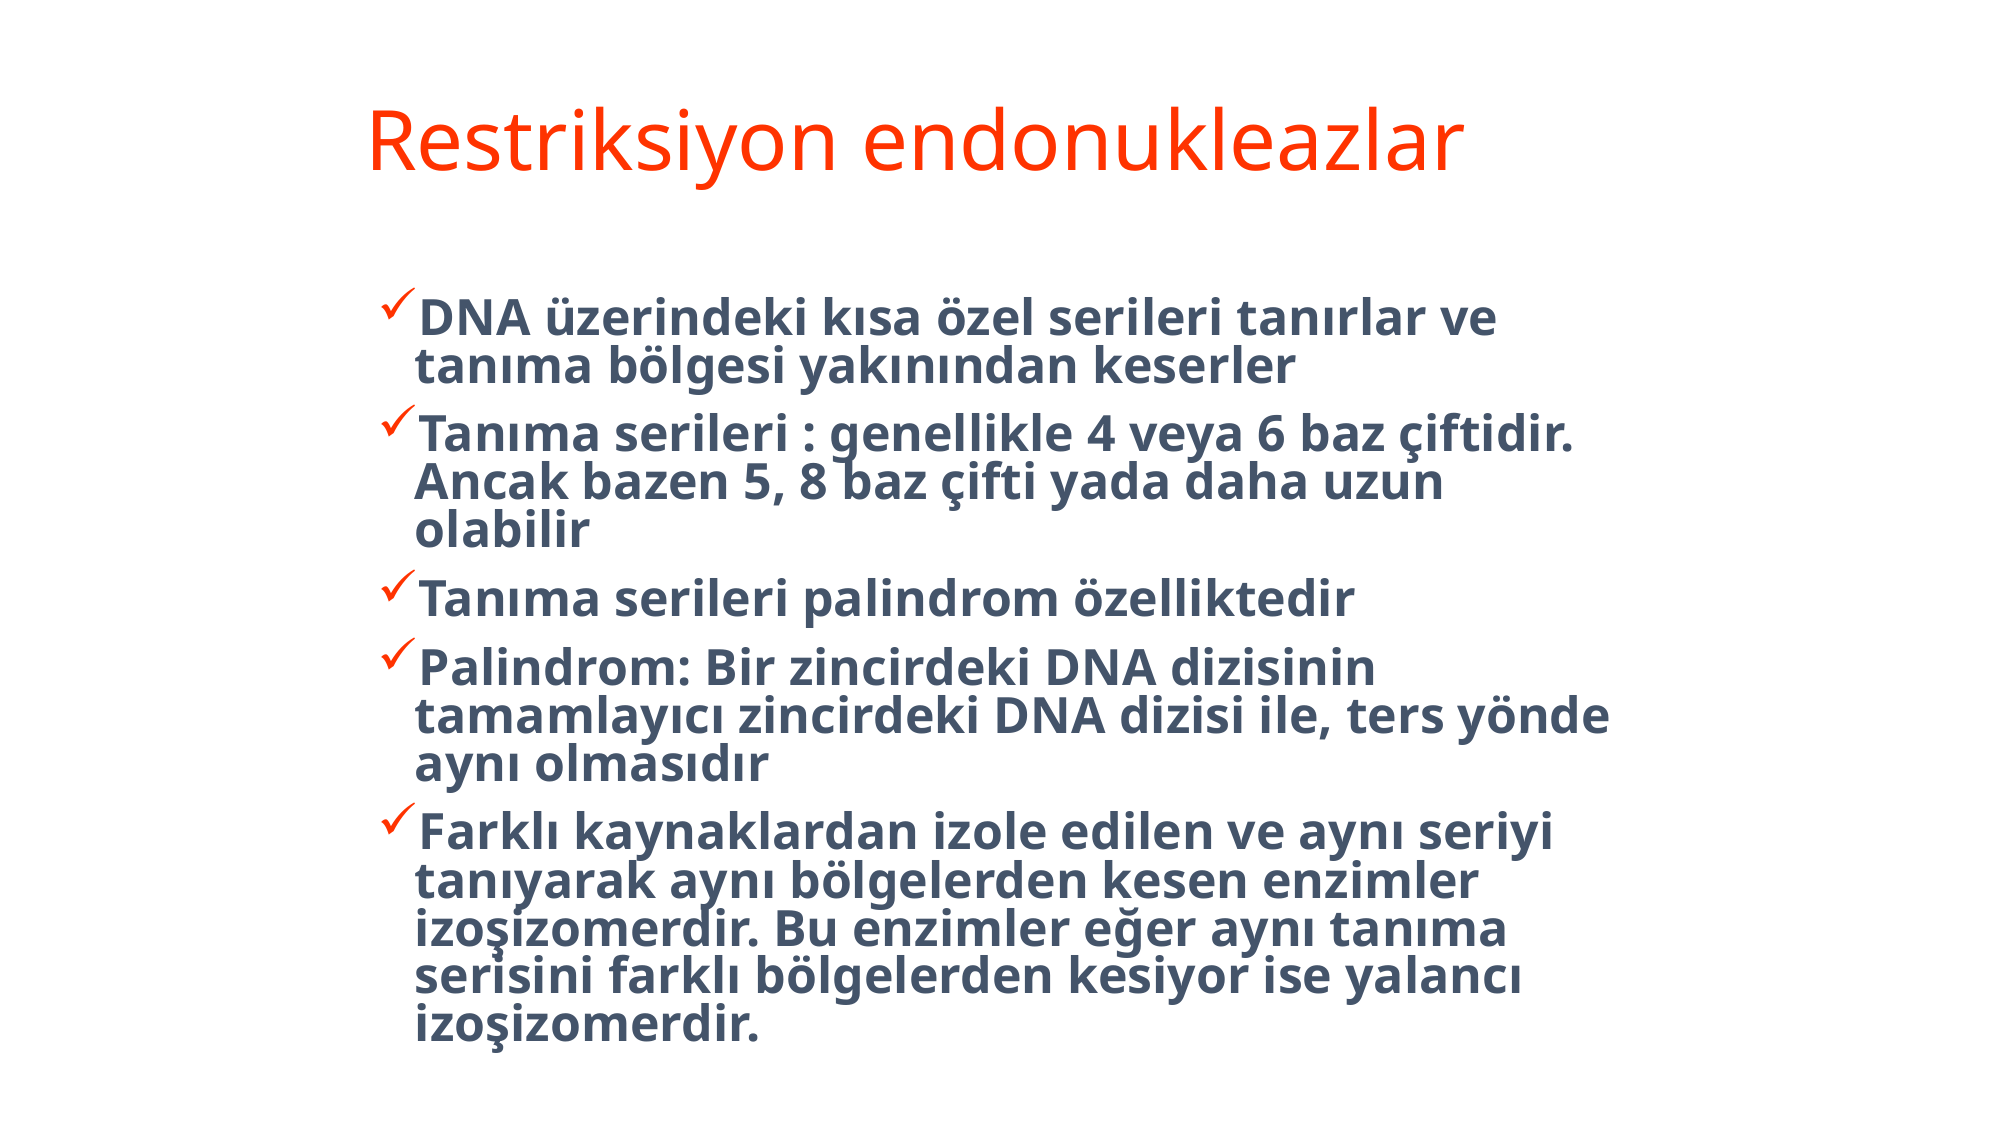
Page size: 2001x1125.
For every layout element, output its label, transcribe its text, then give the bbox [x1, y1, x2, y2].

title Restriksiyon endonukleazlar [350, 66, 1626, 221]
list DNA üzerindeki kısa özel serileri tanırlar ve tanıma bölgesi yakınından keserler Tanıma serileri : genellikle 4 veya 6 baz çiftidir. Ancak bazen 5, 8 baz çifti yada daha uzun olabilir Tanıma serileri palindrom özelliktedir Palindrom: Bir zincirdeki DNA dizisinin tamamlayıcı zincirdeki DNA dizisi ile, ters yönde aynı olmasıdır Farklı kaynaklardan izole edilen ve aynı seriyi tanıyarak aynı bölgelerden kesen enzimler izoşizomerdir. Bu enzimler eğer aynı tanıma serisini farklı bölgelerden kesiyor ise yalancı izoşizomerdir. [362, 289, 1638, 1064]
